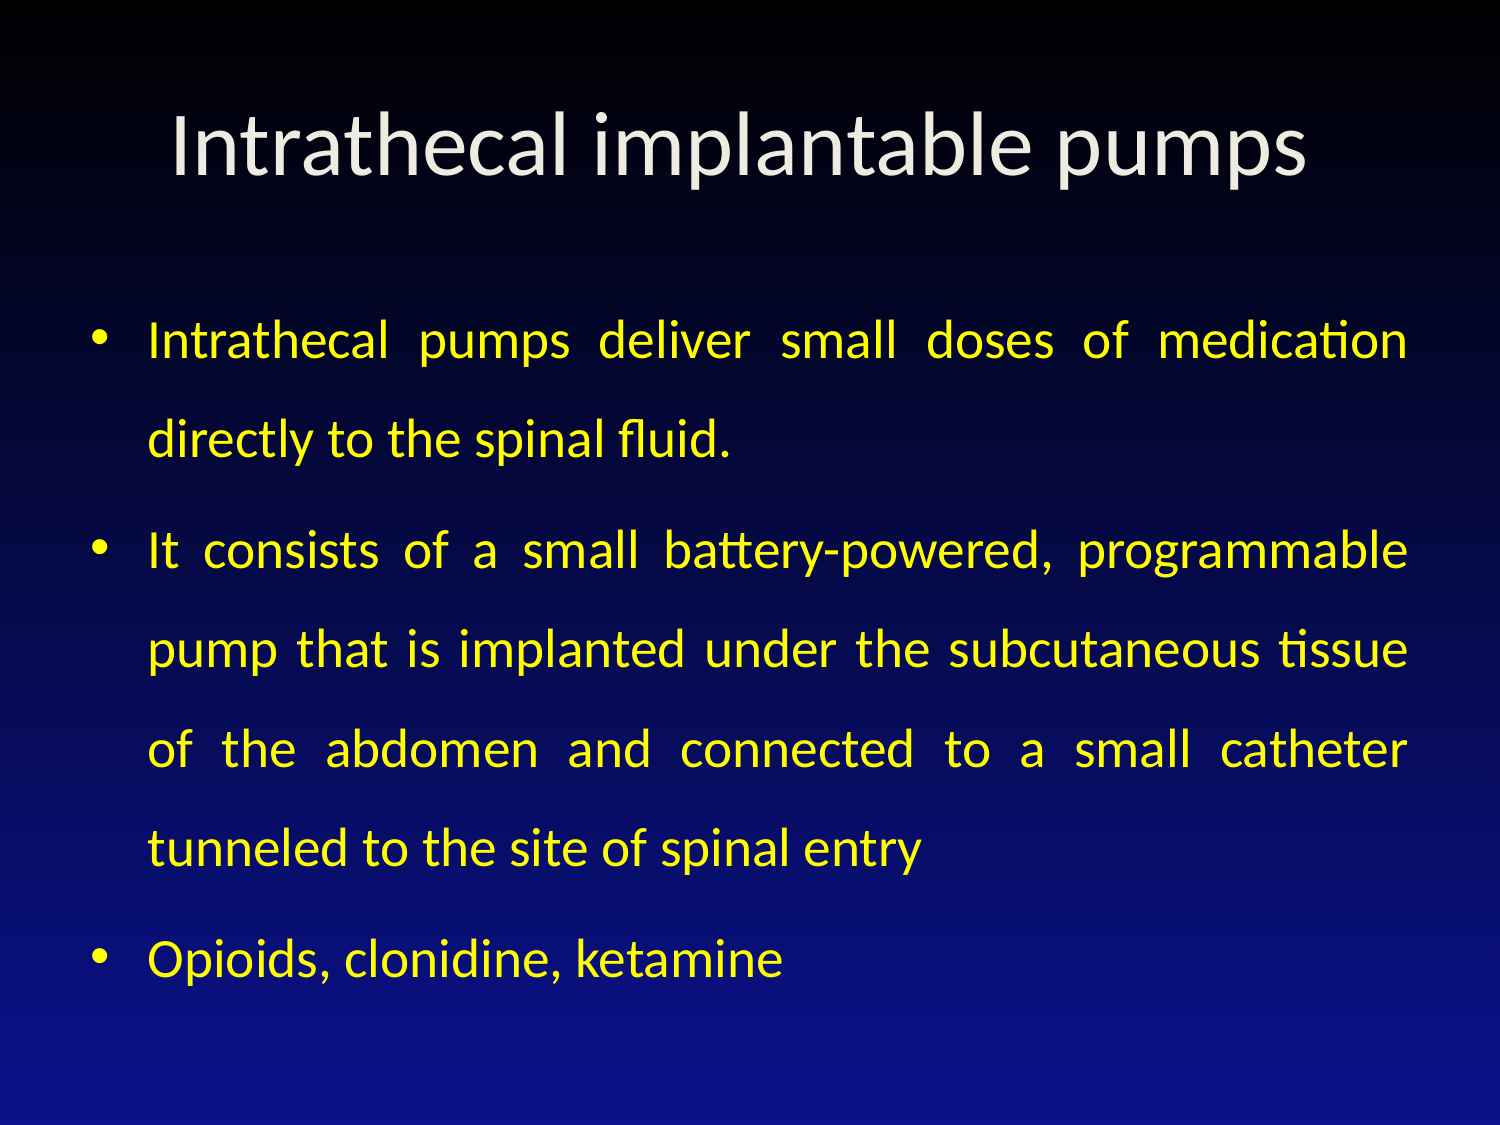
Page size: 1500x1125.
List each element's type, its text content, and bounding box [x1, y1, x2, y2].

title Intrathecal implantable pumps [75, 45, 1425, 233]
list Intrathecal pumps deliver small doses of medication directly to the spinal fluid. It consists of a small battery-powered, programmable pump that is implanted under the subcutaneous tissue of the abdomen and connected to a small catheter tunneled to the site of spinal entry Opioids, clonidine, ketamine [75, 262, 1425, 1005]
